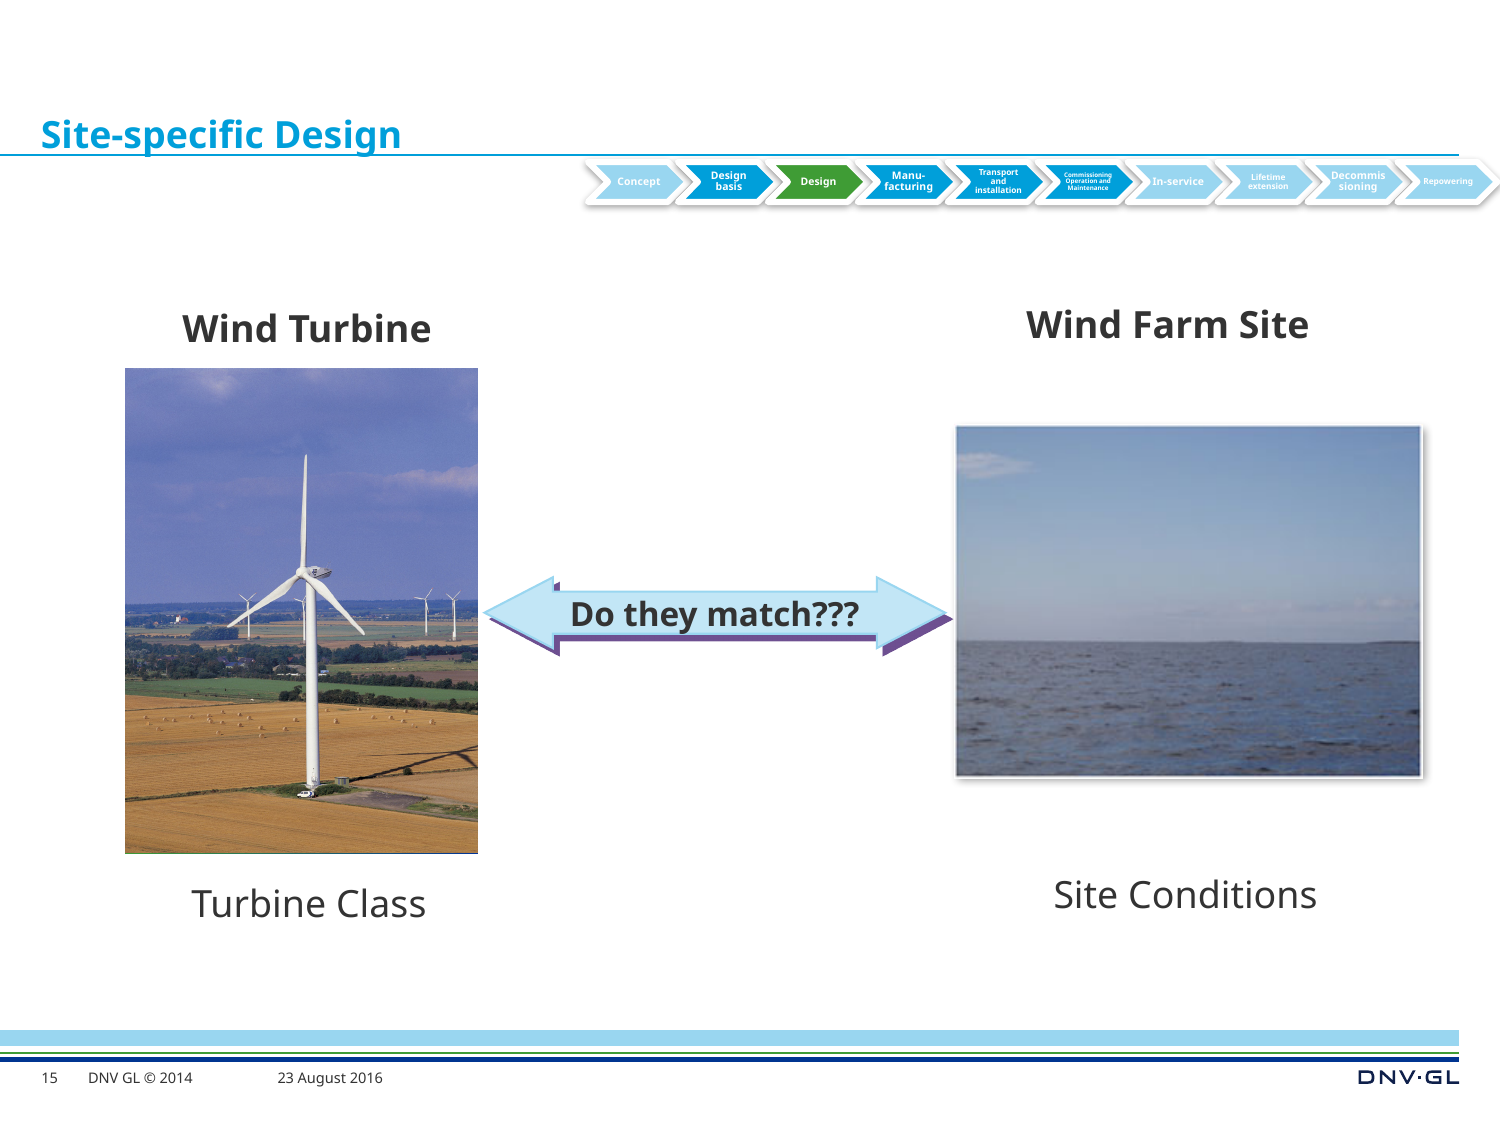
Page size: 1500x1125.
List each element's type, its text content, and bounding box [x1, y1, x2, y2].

text_box Wind Turbine [67, 266, 482, 362]
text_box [587, 155, 1498, 209]
picture [953, 424, 1424, 779]
text_box Site Conditions [860, 857, 1500, 1012]
text_box Turbine Class [52, 873, 532, 1022]
text_box Site-specific Design [40, 52, 1349, 156]
slide_number 15 [41, 1069, 81, 1099]
text_box Do they match??? [484, 577, 946, 649]
text_box Wind Farm Site [937, 287, 1399, 354]
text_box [124, 368, 479, 854]
